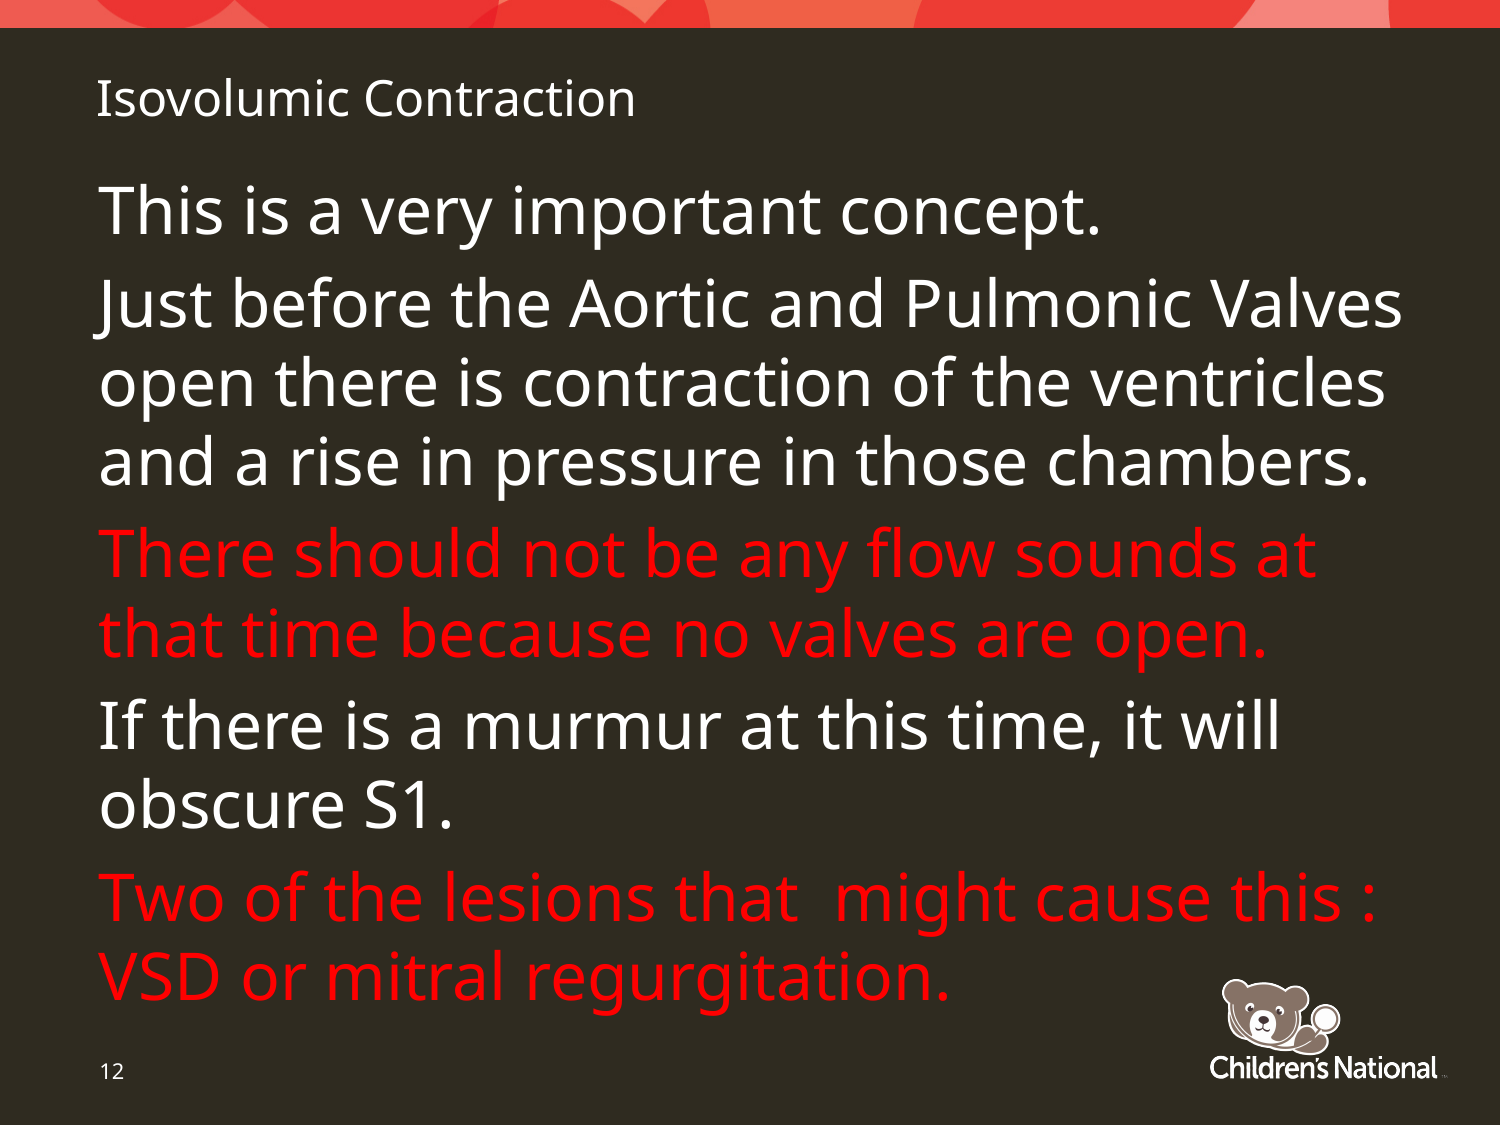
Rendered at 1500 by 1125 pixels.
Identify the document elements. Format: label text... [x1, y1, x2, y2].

list This is a very important concept. Just before the Aortic and Pulmonic Valves open there is contraction of the ventricles and a rise in pressure in those chambers. There should not be any flow sounds at that time because no valves are open. If there is a murmur at this time, it will obscure S1. Two of the lesions that might cause this : VSD or mitral regurgitation. [83, 161, 1433, 1053]
slide_number 12 [84, 1053, 435, 1103]
title Isovolumic Contraction [81, 59, 1432, 170]
picture [0, 0, 1500, 28]
picture [1200, 965, 1460, 1093]
